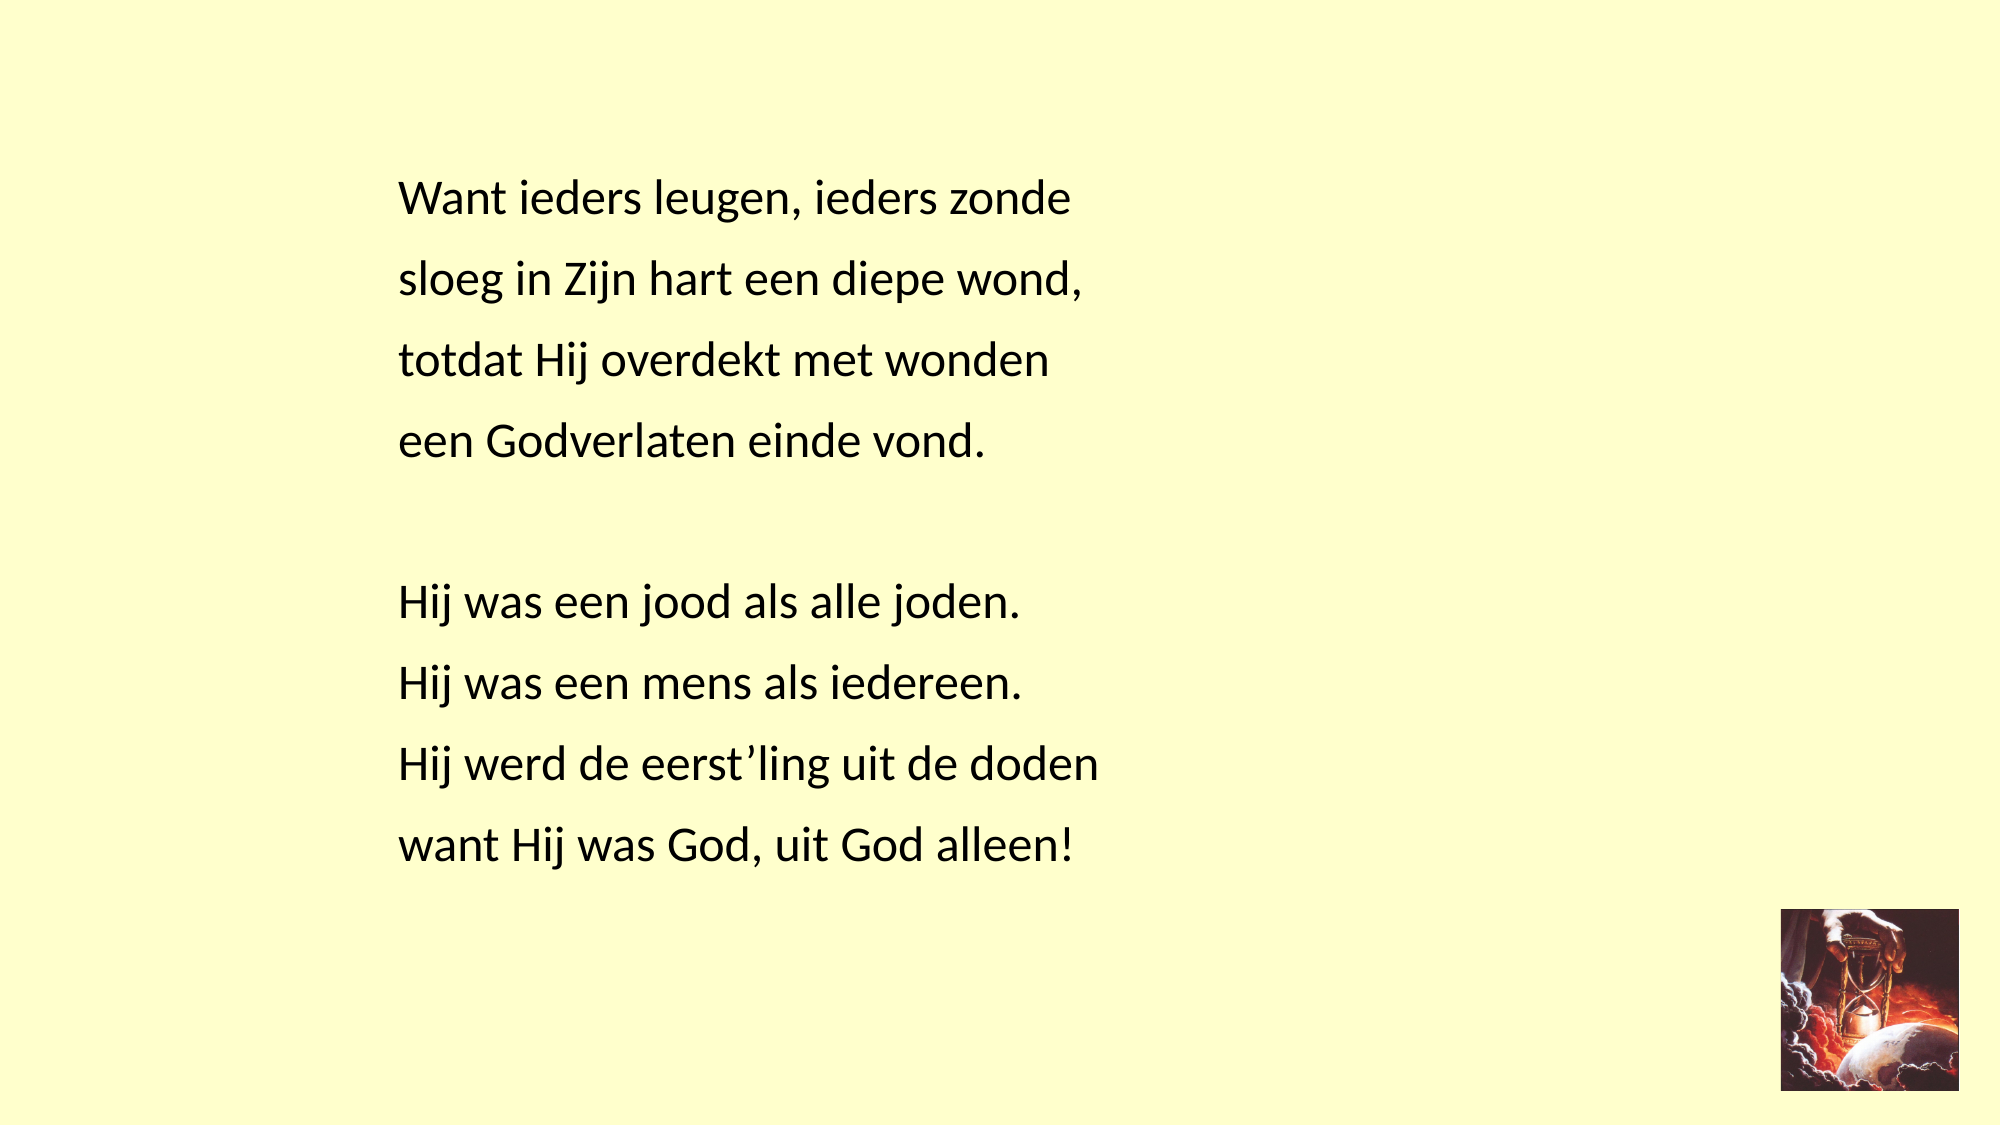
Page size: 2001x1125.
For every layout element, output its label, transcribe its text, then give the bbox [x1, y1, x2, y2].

text_box Want ieders leugen, ieders zonde sloeg in Zijn hart een diepe wond, totdat Hij overdekt met wonden een Godverlaten einde vond. Hij was een jood als alle joden. Hij was een mens als iedereen. Hij werd de eerst’ling uit de doden want Hij was God, uit God alleen! [383, 153, 1500, 879]
picture [1780, 909, 1960, 1092]
